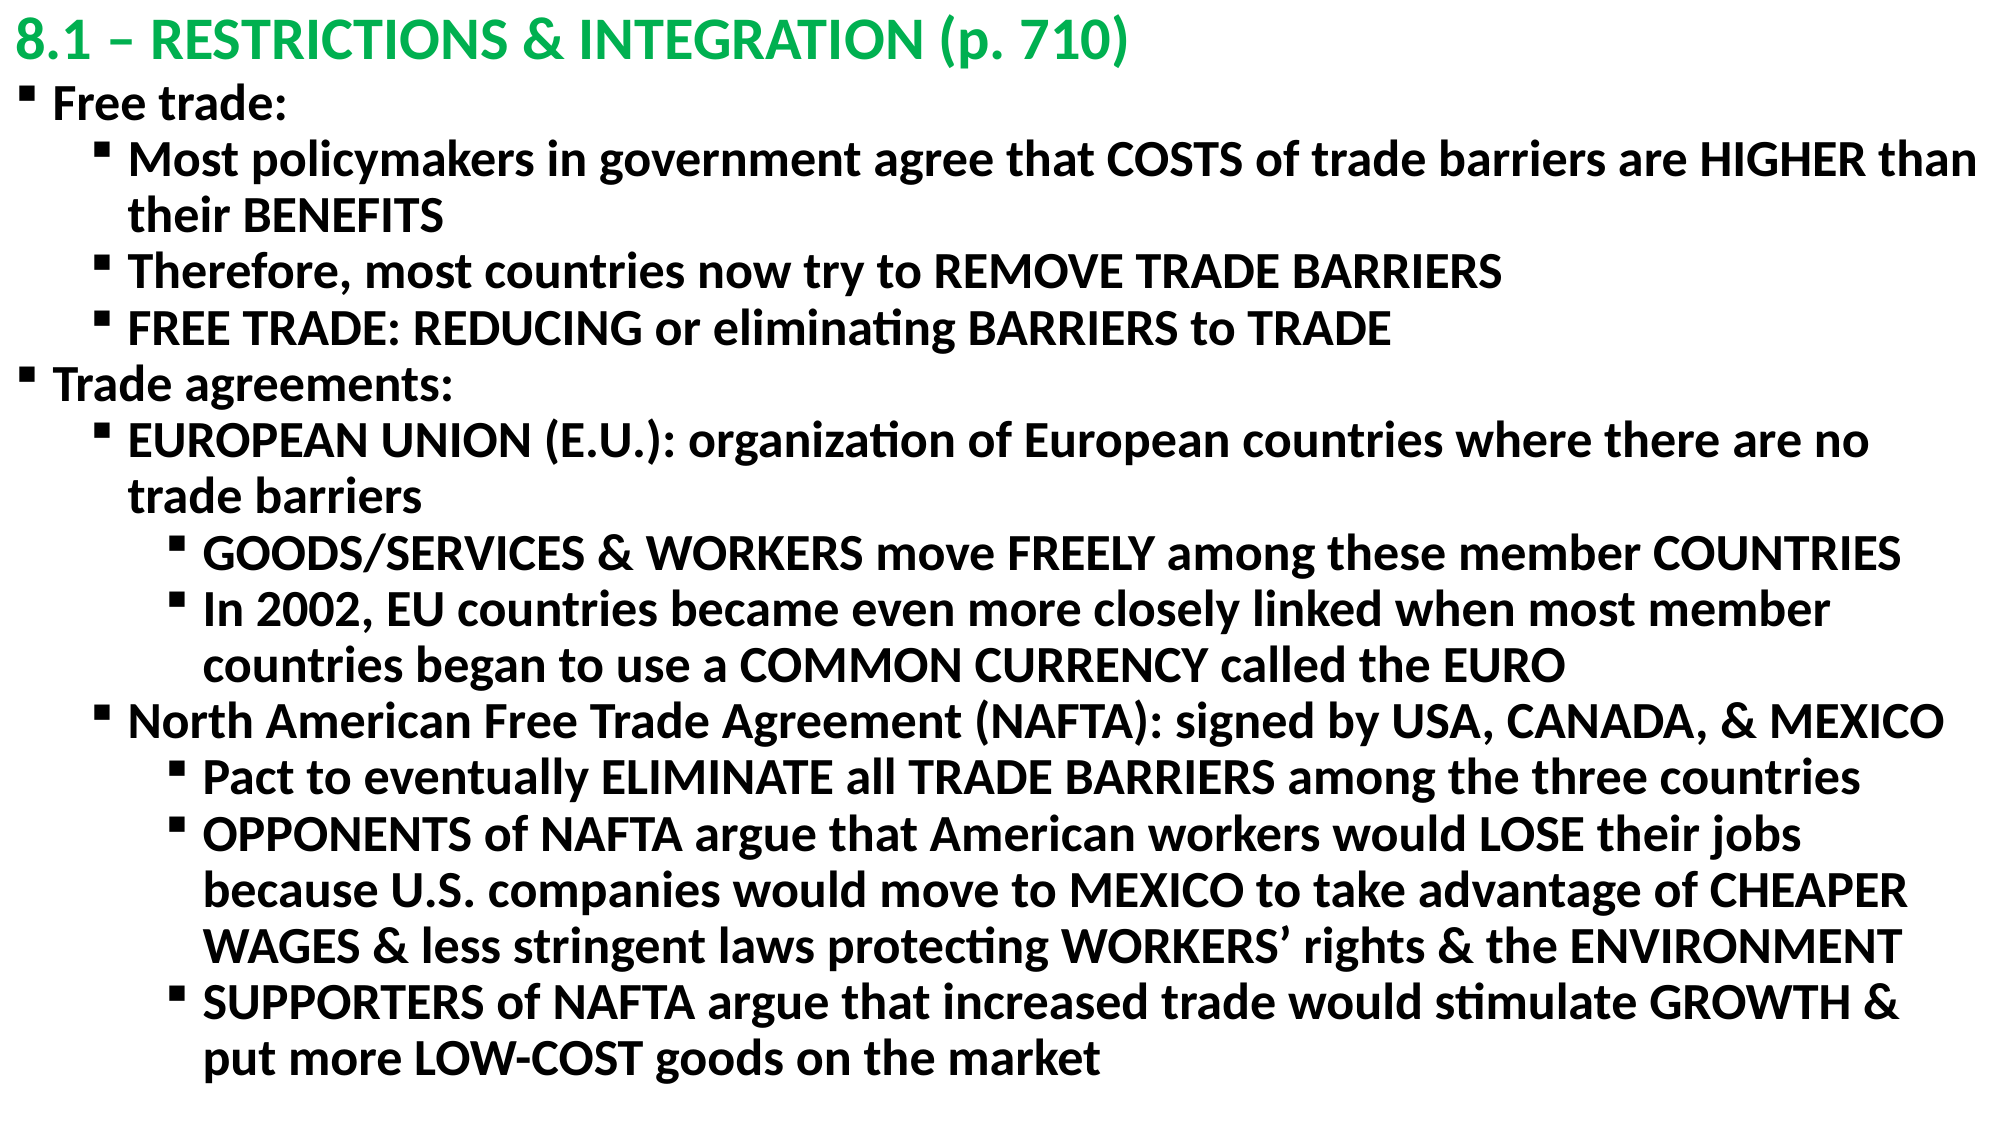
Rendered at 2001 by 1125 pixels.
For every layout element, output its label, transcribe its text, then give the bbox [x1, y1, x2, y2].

list Free trade: Most policymakers in government agree that COSTS of trade barriers are HIGHER than their BENEFITS Therefore, most countries now try to REMOVE TRADE BARRIERS FREE TRADE: REDUCING or eliminating BARRIERS to TRADE Trade agreements: EUROPEAN UNION (E.U.): organization of European countries where there are no trade barriers GOODS/SERVICES & WORKERS move FREELY among these member COUNTRIES In 2002, EU countries became even more closely linked when most member countries began to use a COMMON CURRENCY called the EURO North American Free Trade Agreement (NAFTA): signed by USA, CANADA, & MEXICO Pact to eventually ELIMINATE all TRADE BARRIERS among the three countries OPPONENTS of NAFTA argue that American workers would LOSE their jobs because U.S. companies would move to MEXICO to take advantage of CHEAPER WAGES & less stringent laws protecting WORKERS’ rights & the ENVIRONMENT SUPPORTERS of NAFTA argue that increased trade would stimulate GROWTH & put more LOW-COST goods on the market [0, 67, 2000, 1125]
title 8.1 – RESTRICTIONS & INTEGRATION (p. 710) [0, 0, 2000, 67]
